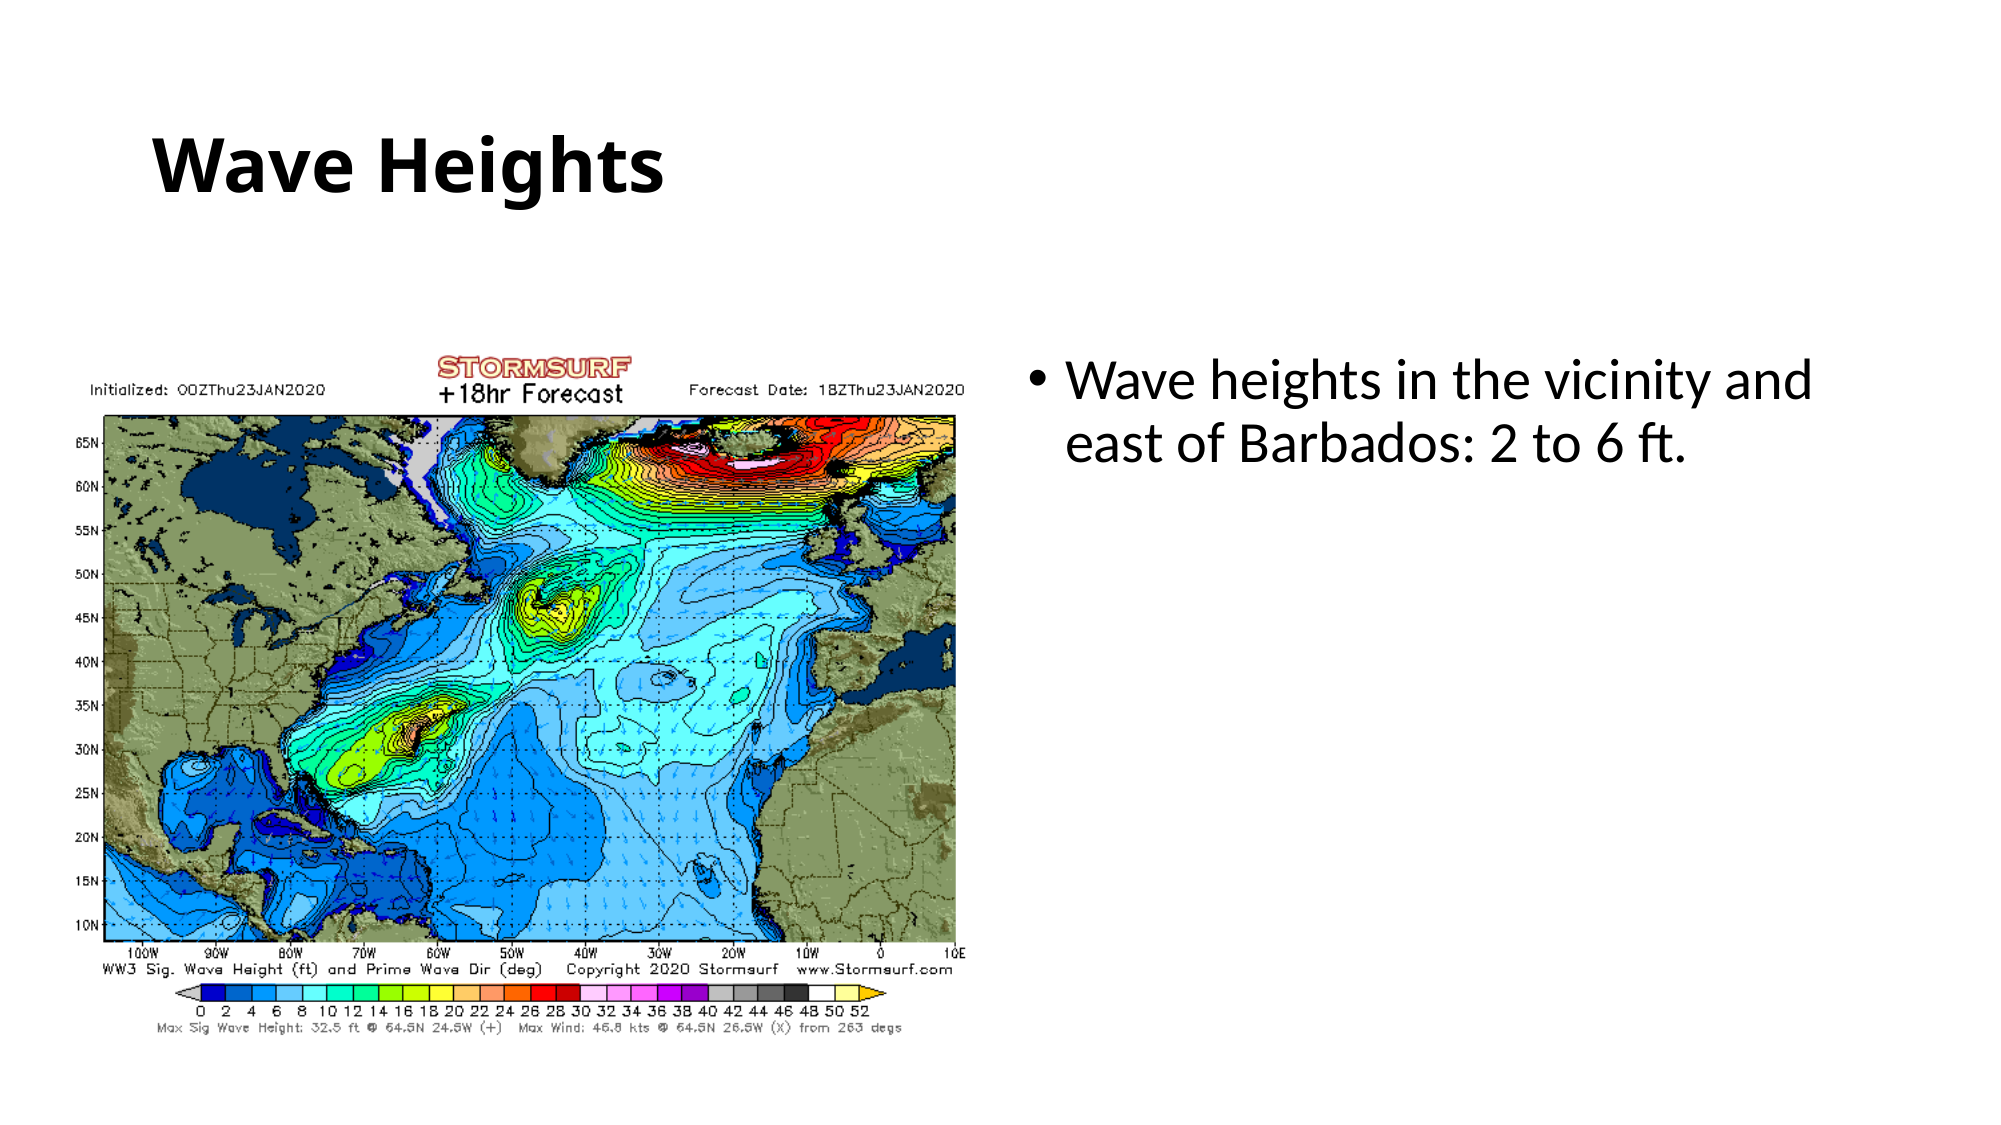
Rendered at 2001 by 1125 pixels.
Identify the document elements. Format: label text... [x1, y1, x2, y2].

list Wave heights in the vicinity and east of Barbados: 2 to 6 ft. [1012, 342, 1863, 1014]
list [30, 342, 988, 1043]
title Wave Heights [137, 59, 1863, 278]
